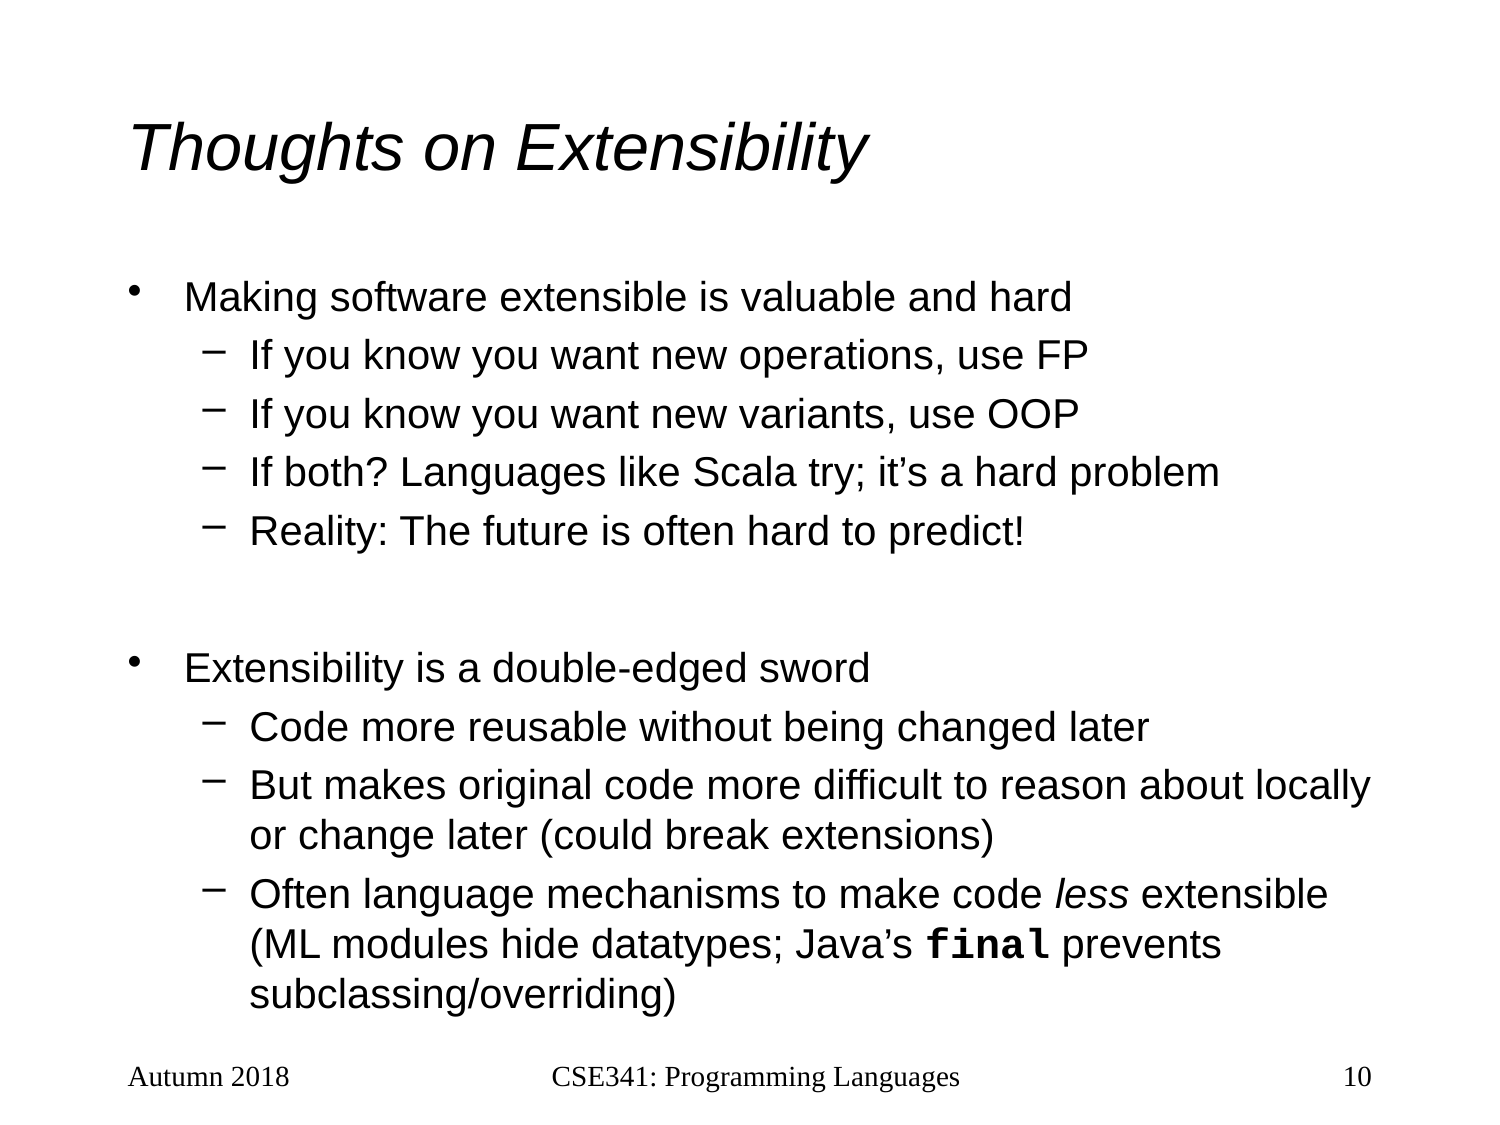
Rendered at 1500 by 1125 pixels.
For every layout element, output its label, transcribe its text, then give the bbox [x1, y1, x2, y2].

title Thoughts on Extensibility [112, 49, 1388, 238]
footer CSE341: Programming Languages [474, 1049, 1038, 1125]
slide_number 10 [1074, 1049, 1388, 1125]
slide_number Autumn 2018 [112, 1049, 426, 1125]
list Making software extensible is valuable and hard If you know you want new operations, use FP If you know you want new variants, use OOP If both? Languages like Scala try; it’s a hard problem Reality: The future is often hard to predict! Extensibility is a double-edged sword Code more reusable without being changed later But makes original code more difficult to reason about locally or change later (could break extensions) Often language mechanisms to make code less extensible (ML modules hide datatypes; Java’s final prevents subclassing/overriding) [112, 262, 1388, 1001]
